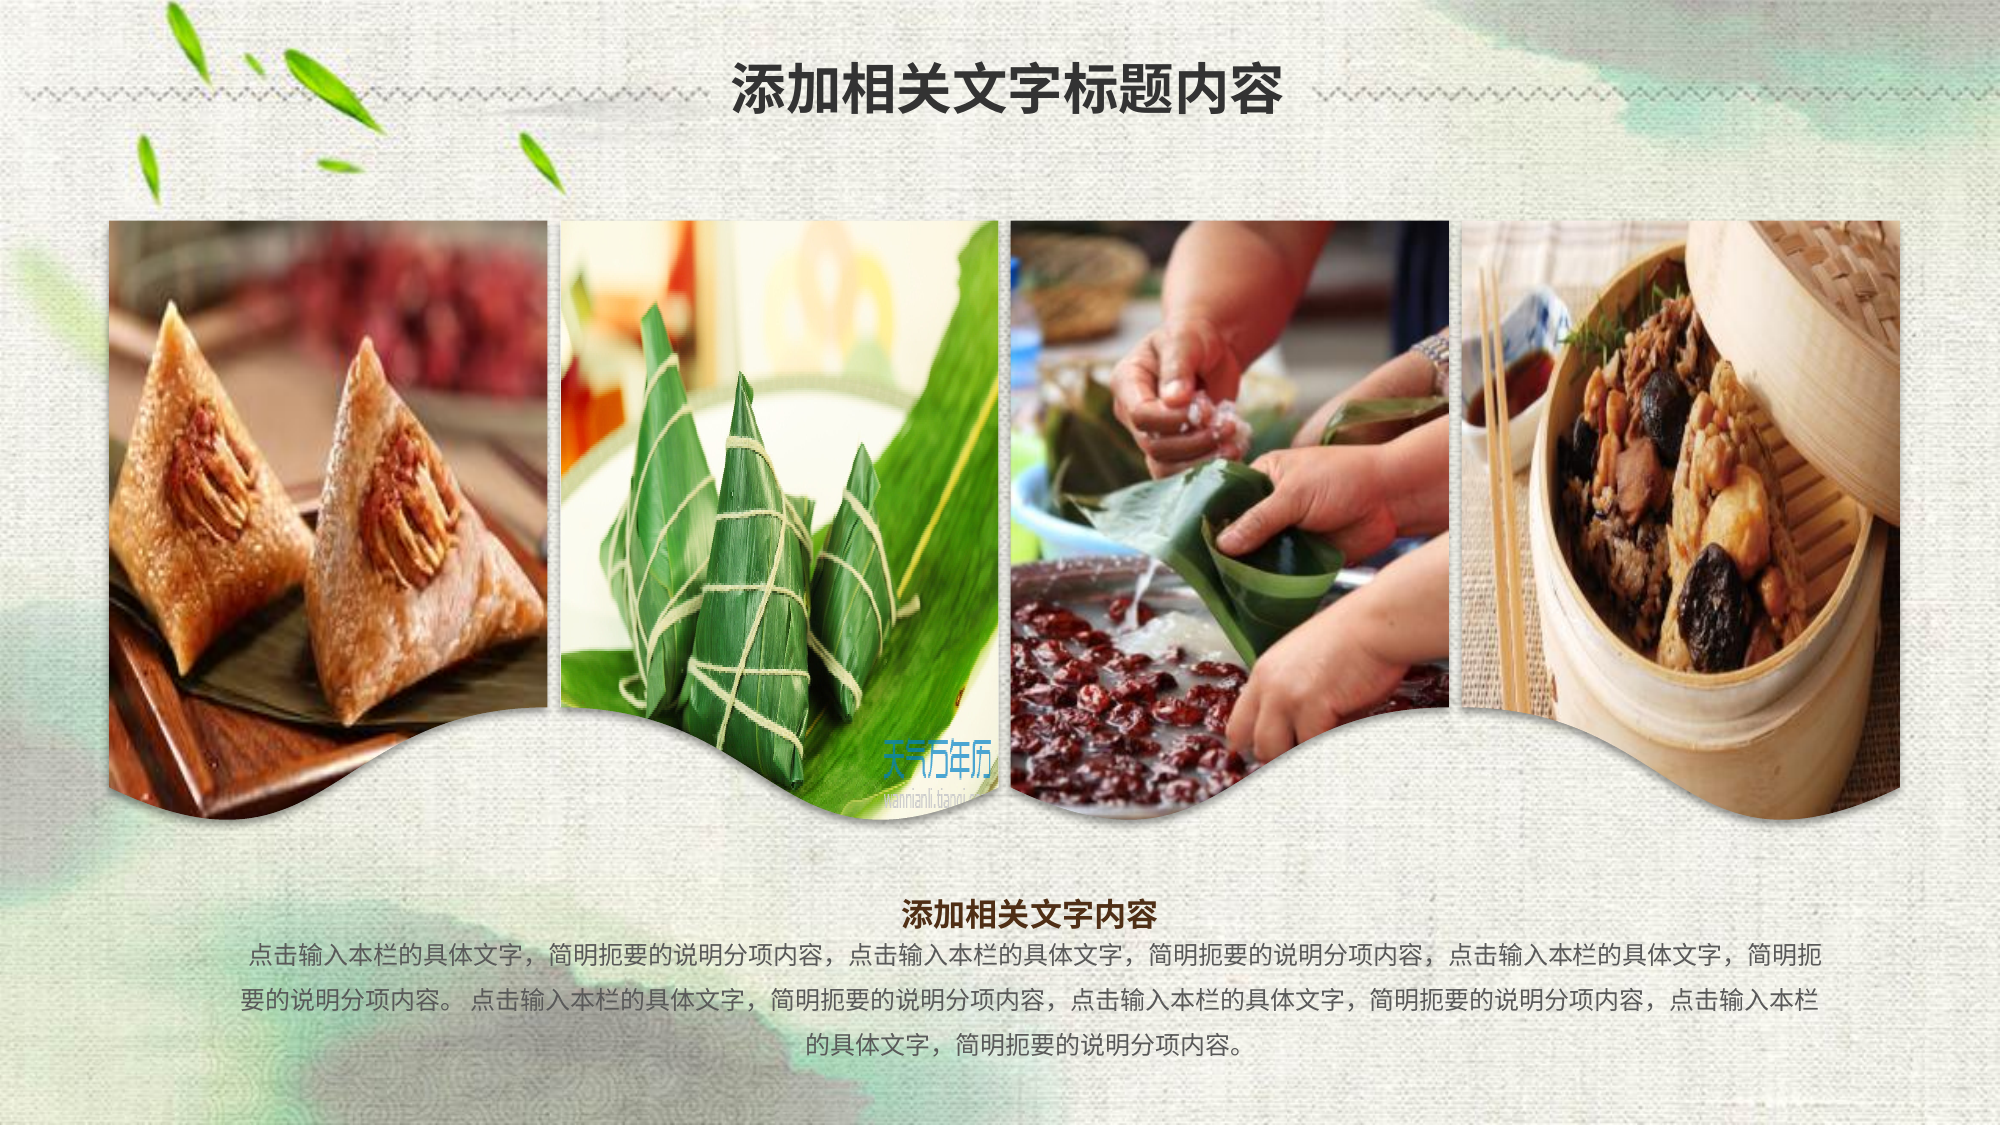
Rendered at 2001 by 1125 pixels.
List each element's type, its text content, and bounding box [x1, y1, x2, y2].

text_box [1461, 220, 1900, 820]
text_box 点击输入本栏的具体文字，简明扼要的说明分项内容，点击输入本栏的具体文字，简明扼要的说明分项内容，点击输入本栏的具体文字，简明扼要的说明分项内容。 点击输入本栏的具体文字，简明扼要的说明分项内容，点击输入本栏的具体文字，简明扼要的说明分项内容，点击输入本栏的具体文字，简明扼要的说明分项内容。 [233, 924, 1828, 1125]
text_box 添加相关文字内容 [757, 857, 1303, 924]
text_box [560, 220, 999, 820]
picture [0, 0, 2000, 1125]
text_box [1010, 220, 1449, 820]
text_box [109, 220, 548, 820]
